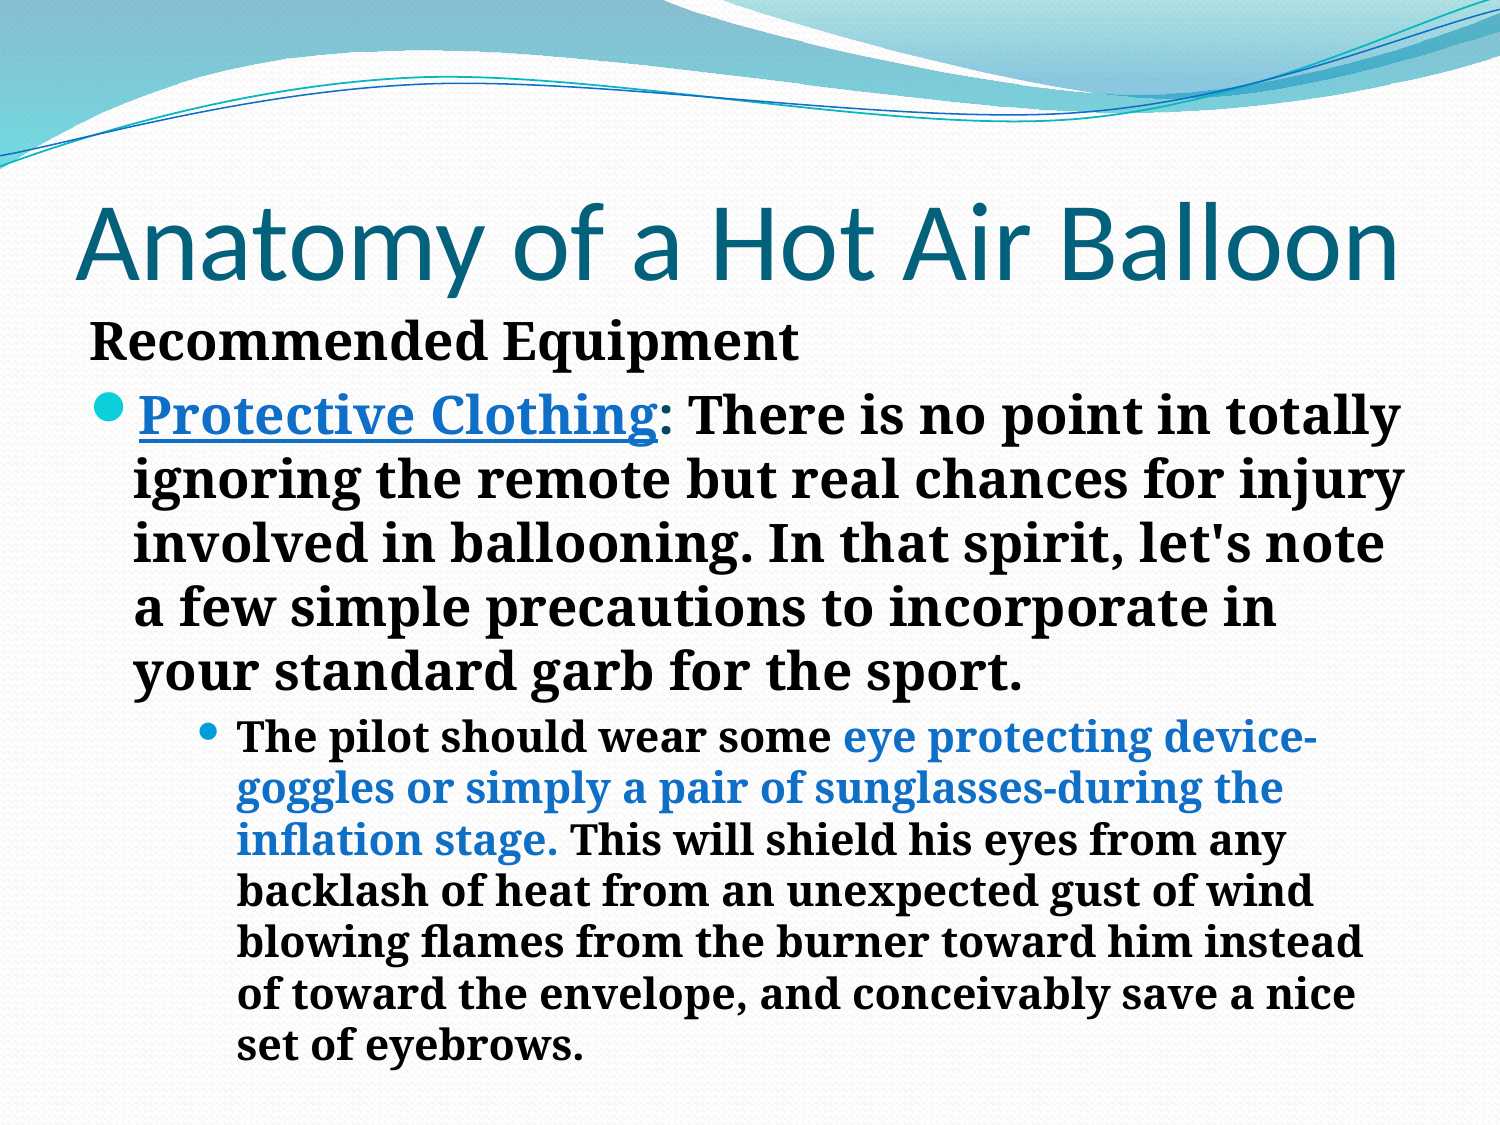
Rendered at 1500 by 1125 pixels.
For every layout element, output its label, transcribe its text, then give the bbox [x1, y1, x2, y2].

title Anatomy of a Hot Air Balloon [75, 115, 1425, 299]
list Recommended Equipment Protective Clothing: There is no point in totally ignoring the remote but real chances for injury involved in ballooning. In that spirit, let's note a few simple precautions to incorporate in your standard garb for the sport. The pilot should wear some eye protecting device-goggles or simply a pair of sunglasses-during the inflation stage. This will shield his eyes from any backlash of heat from an unexpected gust of wind blowing flames from the burner toward him instead of toward the envelope, and conceivably save a nice set of eyebrows. [75, 299, 1425, 1125]
